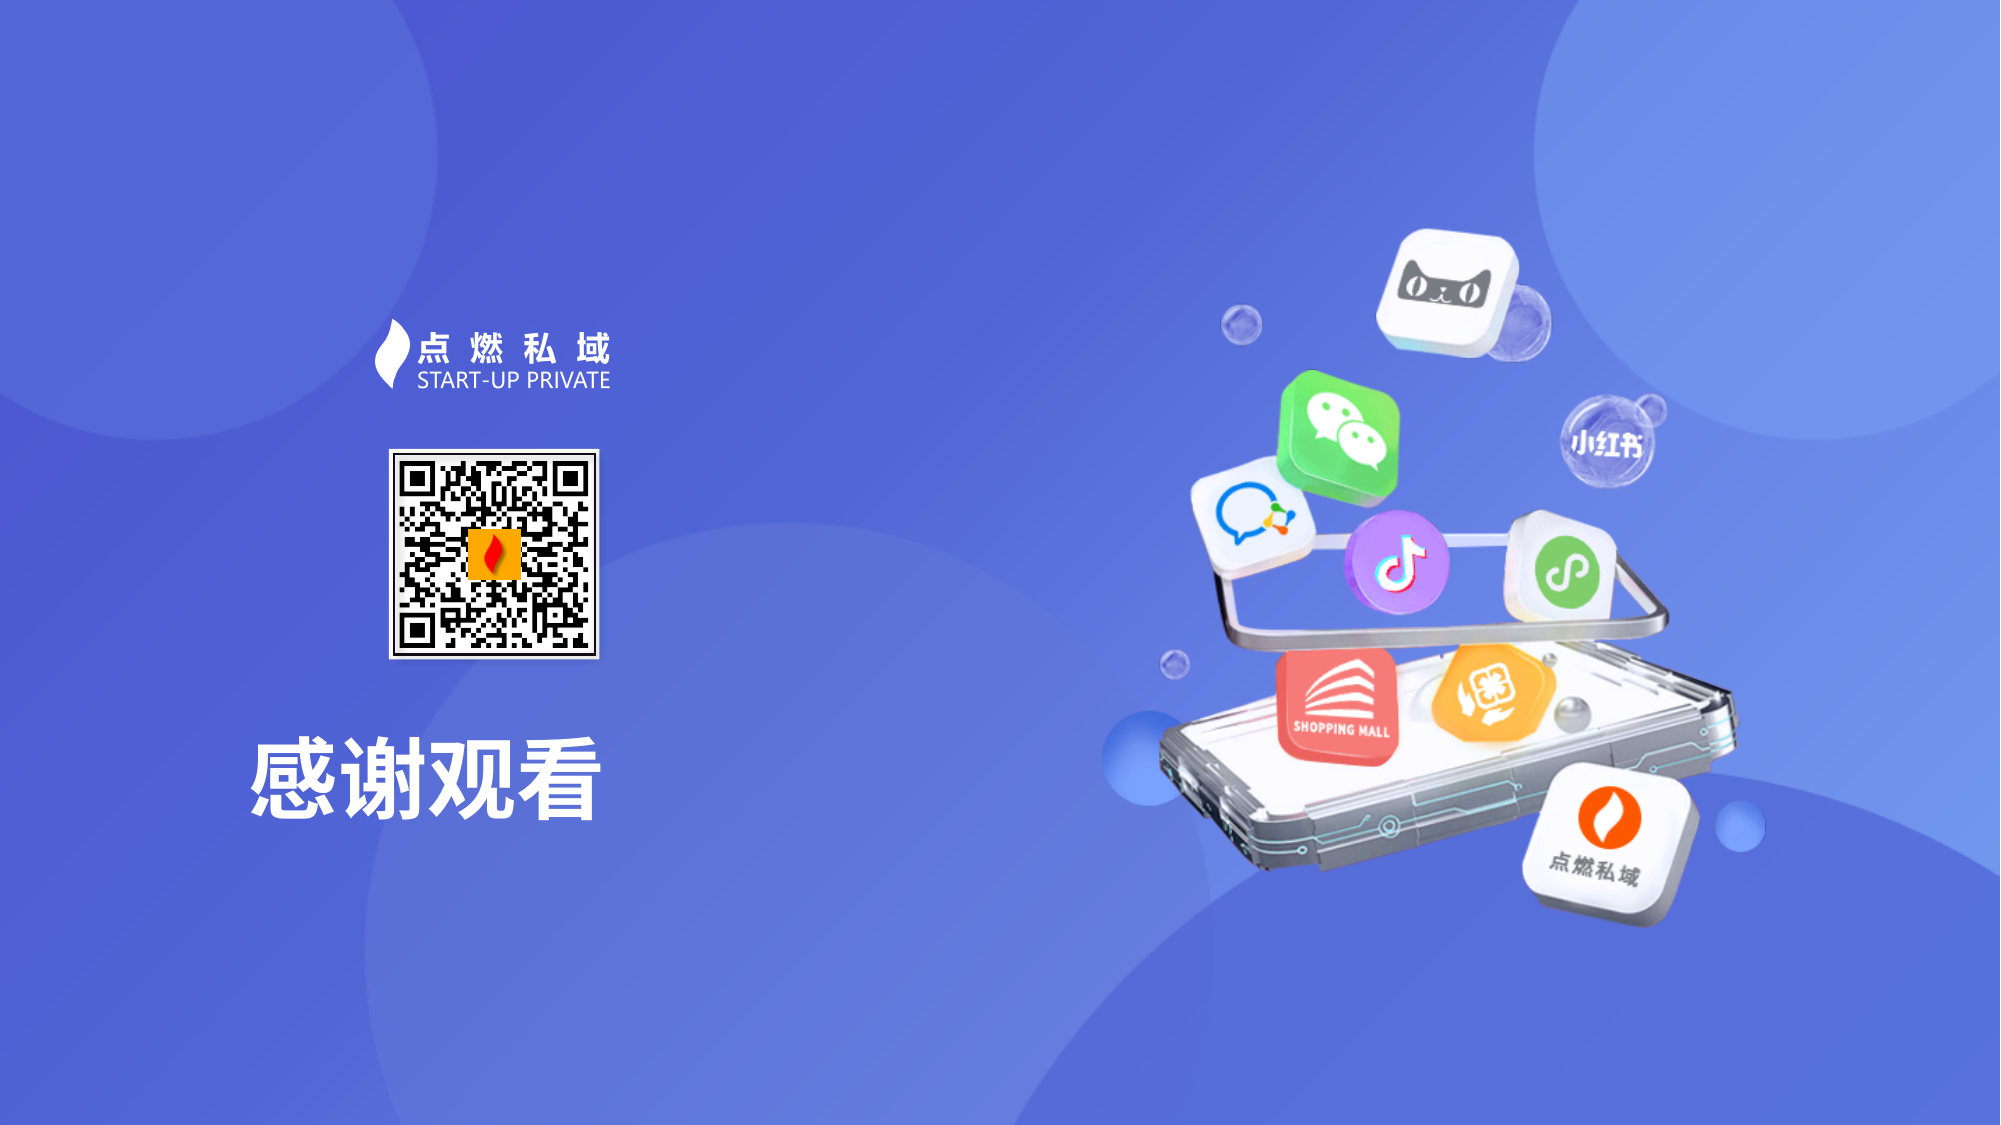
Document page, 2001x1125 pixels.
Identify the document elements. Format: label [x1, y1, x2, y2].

text_box [388, 448, 600, 660]
picture [0, 0, 2000, 1125]
